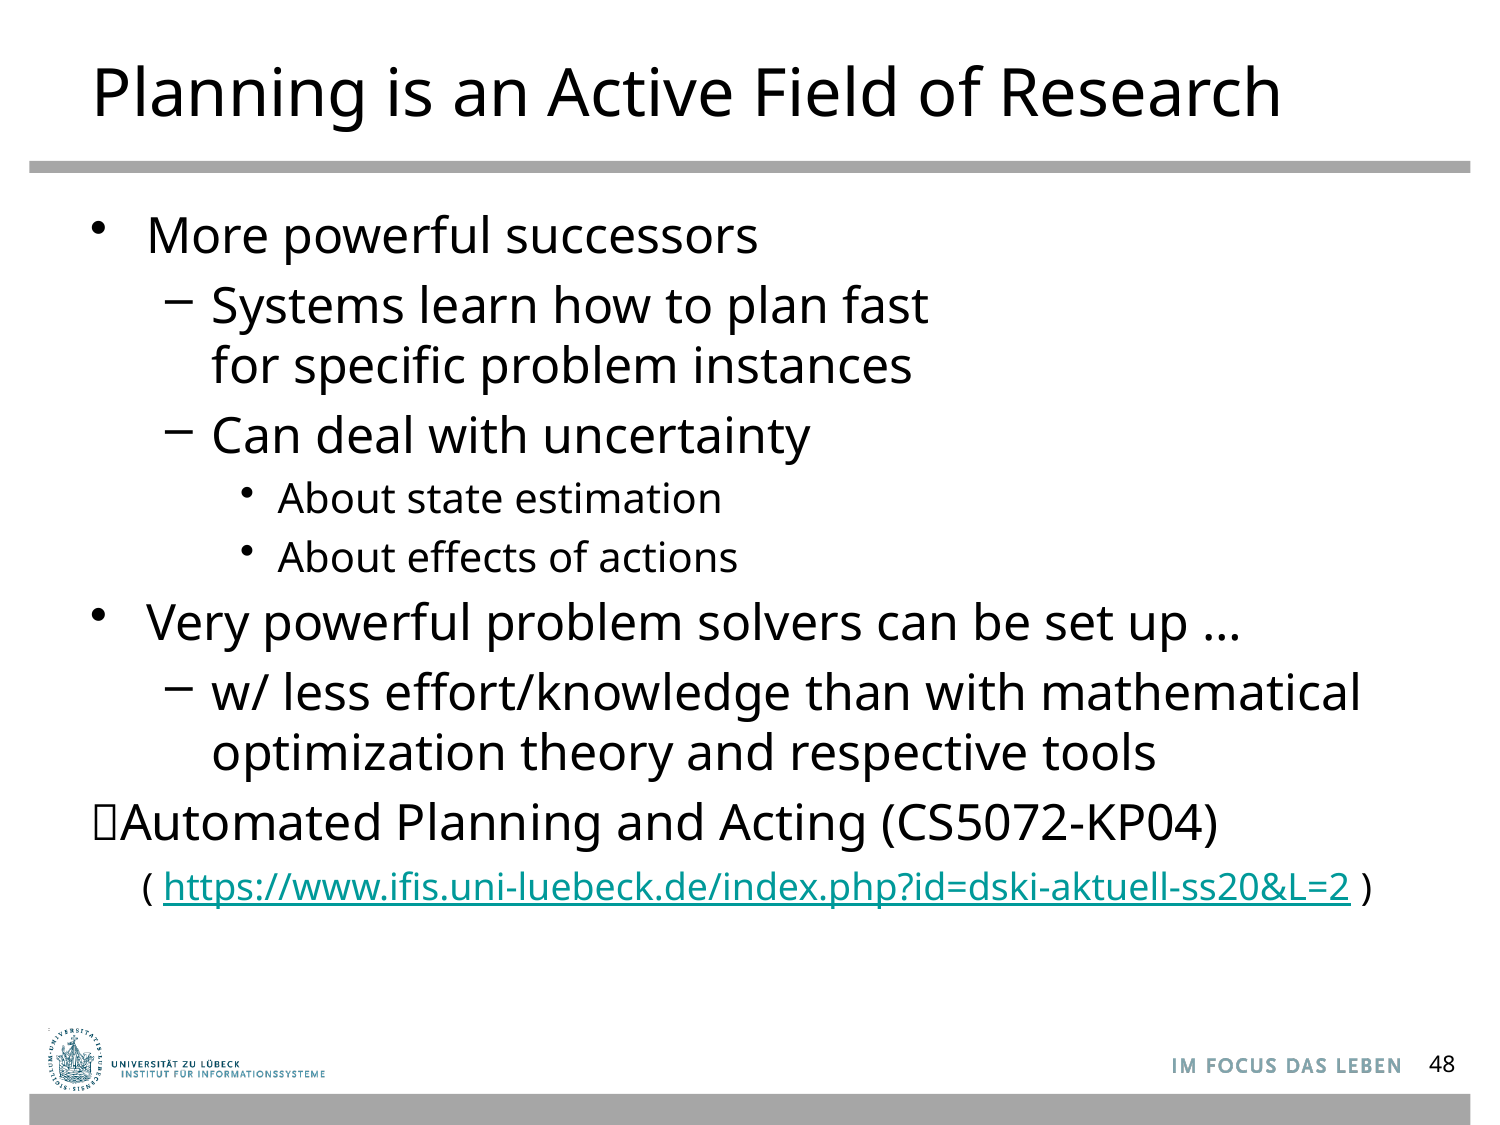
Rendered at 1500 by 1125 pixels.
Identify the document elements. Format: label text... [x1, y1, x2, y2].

slide_number 48 [1305, 1050, 1471, 1083]
title Planning is an Active Field of Research [76, 42, 1427, 126]
picture [1173, 1058, 1305, 1073]
list More powerful successors Systems learn how to plan fast for specific problem instances Can deal with uncertainty About state estimation About effects of actions Very powerful problem solvers can be set up … w/ less effort/knowledge than with mathematical optimization theory and respective tools Automated Planning and Acting (CS5072-KP04) ( https://www.ifis.uni-luebeck.de/index.php?id=dski-aktuell-ss20&L=2 ) [75, 196, 1425, 1012]
